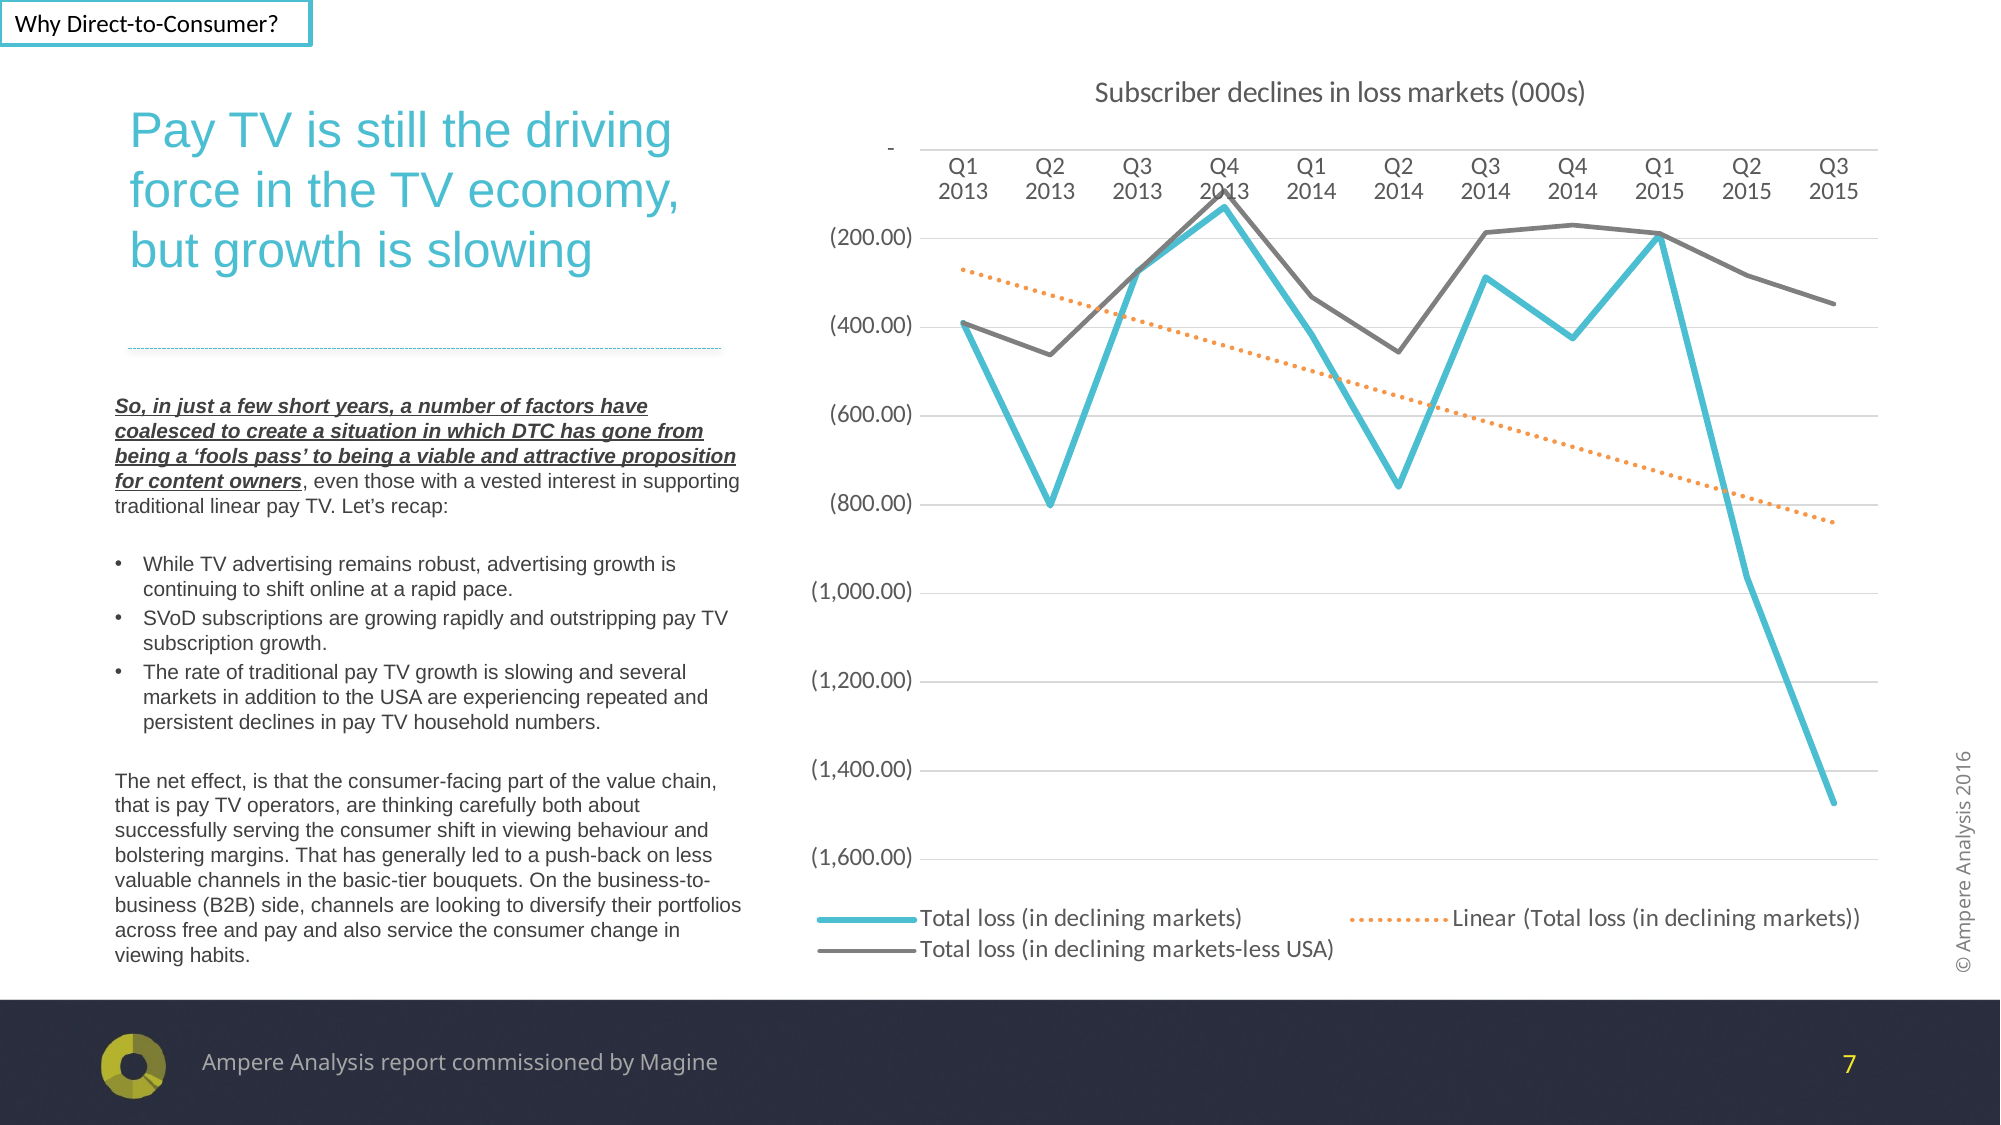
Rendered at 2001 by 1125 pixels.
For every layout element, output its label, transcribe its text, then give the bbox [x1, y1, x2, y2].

list So, in just a few short years, a number of factors have coalesced to create a situation in which DTC has gone from being a ‘fools pass’ to being a viable and attractive proposition for content owners, even those with a vested interest in supporting traditional linear pay TV. Let’s recap: While TV advertising remains robust, advertising growth is continuing to shift online at a rapid pace. SVoD subscriptions are growing rapidly and outstripping pay TV subscription growth. The rate of traditional pay TV growth is slowing and several markets in addition to the USA are experiencing repeated and persistent declines in pay TV household numbers. The net effect, is that the consumer-facing part of the value chain, that is pay TV operators, are thinking carefully both about successfully serving the consumer shift in viewing behaviour and bolstering margins. That has generally led to a push-back on less valuable channels in the basic-tier bouquets. On the business-to-business (B2B) side, channels are looking to diversify their portfolios across free and pay and also service the consumer change in viewing habits. [99, 384, 758, 970]
chart [781, 44, 1901, 970]
picture [0, 919, 2000, 1125]
text_box Why Direct-to-Consumer? [0, 0, 313, 47]
title Pay TV is still the driving force in the TV economy, but growth is slowing [99, 44, 758, 352]
